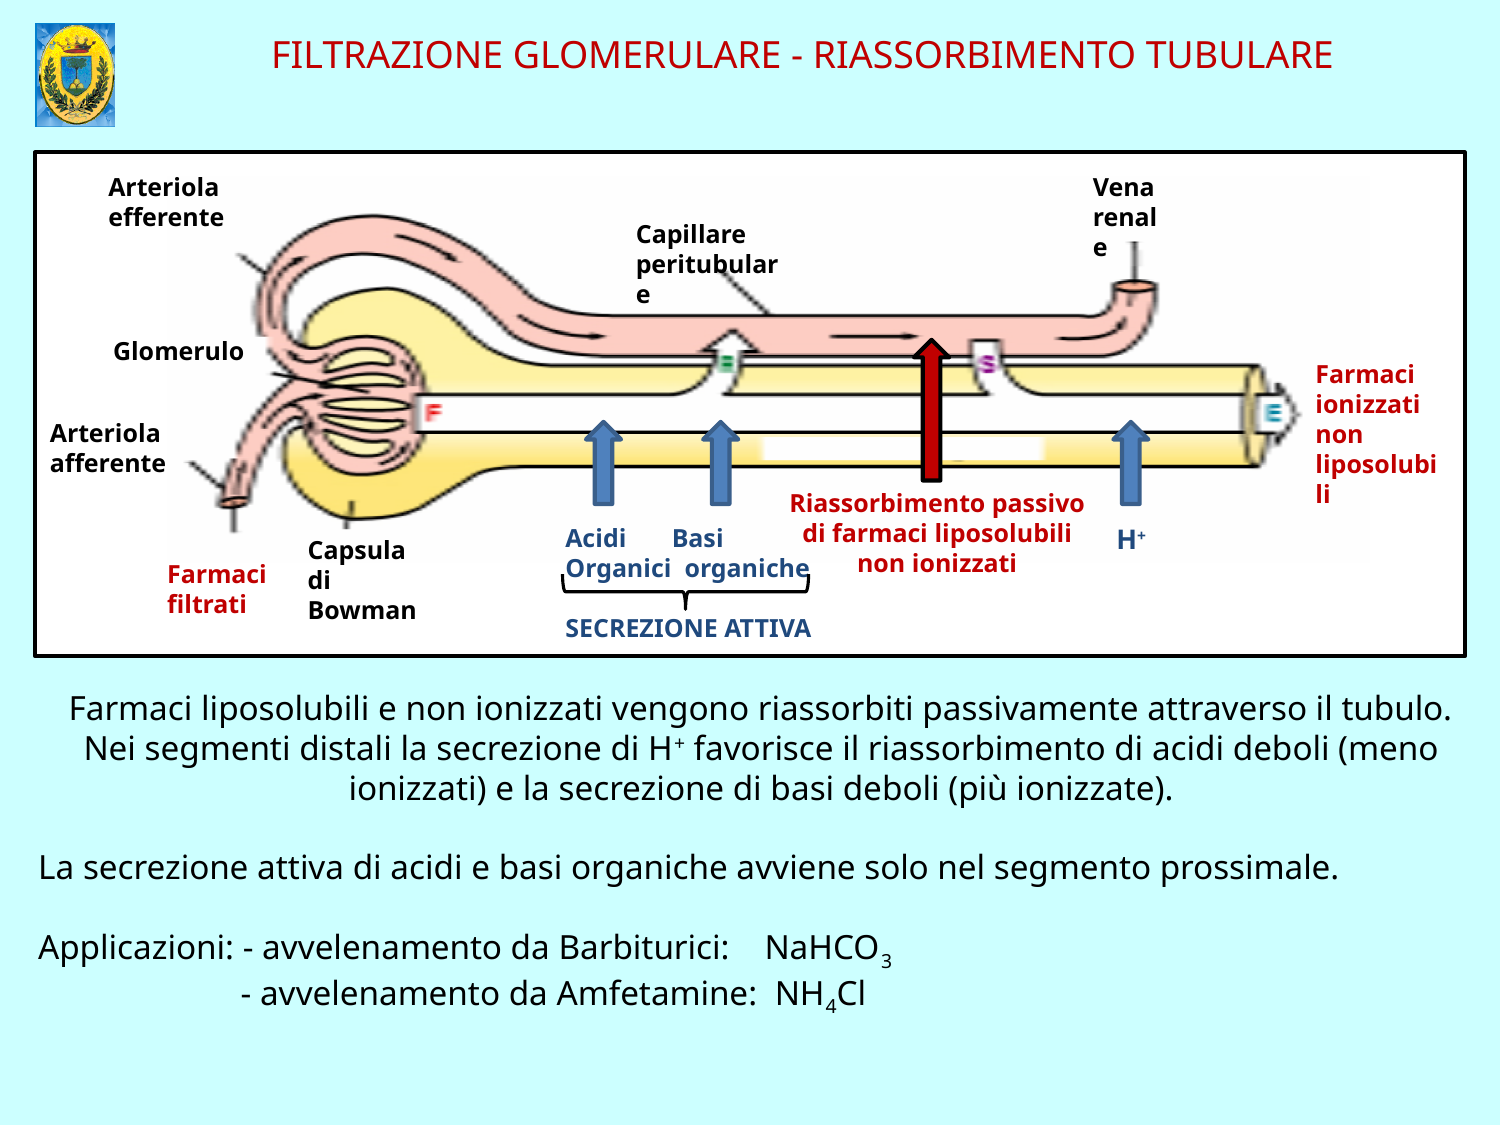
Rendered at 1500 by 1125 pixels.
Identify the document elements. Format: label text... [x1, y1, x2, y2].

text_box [34, 23, 116, 127]
text_box FILTRAZIONE GLOMERULARE - RIASSORBIMENTO TUBULARE [140, 23, 1465, 84]
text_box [34, 152, 1466, 657]
text_box Farmaci liposolubili e non ionizzati vengono riassorbiti passivamente attraverso il tubulo. Nei segmenti distali la secrezione di H+ favorisce il riassorbimento di acidi deboli (meno ionizzati) e la secrezione di basi deboli (più ionizzate). La secrezione attiva di acidi e basi organiche avviene solo nel segmento prossimale. Applicazioni: - avvelenamento da Barbiturici: NaHCO3 - avvelenamento da Amfetamine: NH4Cl [23, 679, 1500, 1025]
